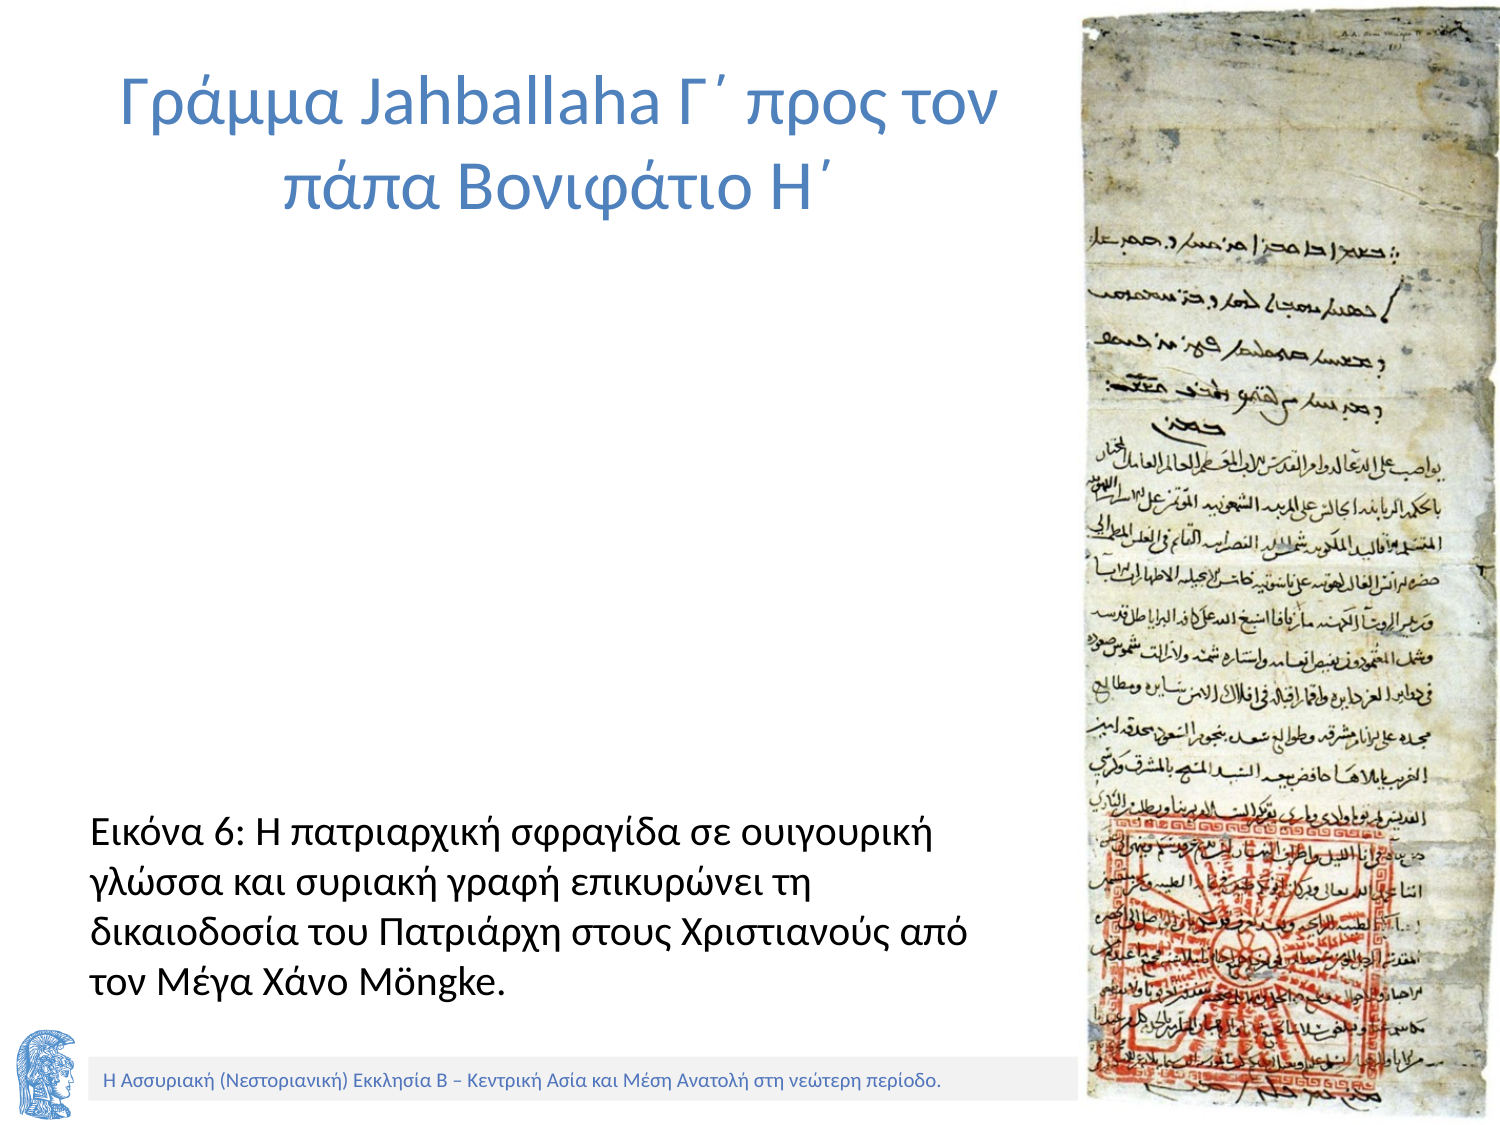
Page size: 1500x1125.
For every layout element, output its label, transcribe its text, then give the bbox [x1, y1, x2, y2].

title Γράμμα Jahballaha Γ΄ προς τον πάπα Βονιφάτιο Η΄ [75, 44, 1046, 233]
picture [9, 1026, 81, 1120]
list Εικόνα 6: Η πατριαρχική σφραγίδα σε ουιγουρική γλώσσα και συριακή γραφή επικυρώνει τη δικαιοδοσία του Πατριάρχη στους Χριστιανούς από τον Μέγα Χάνο Möngke. [75, 255, 1022, 1012]
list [1078, 0, 1500, 1125]
